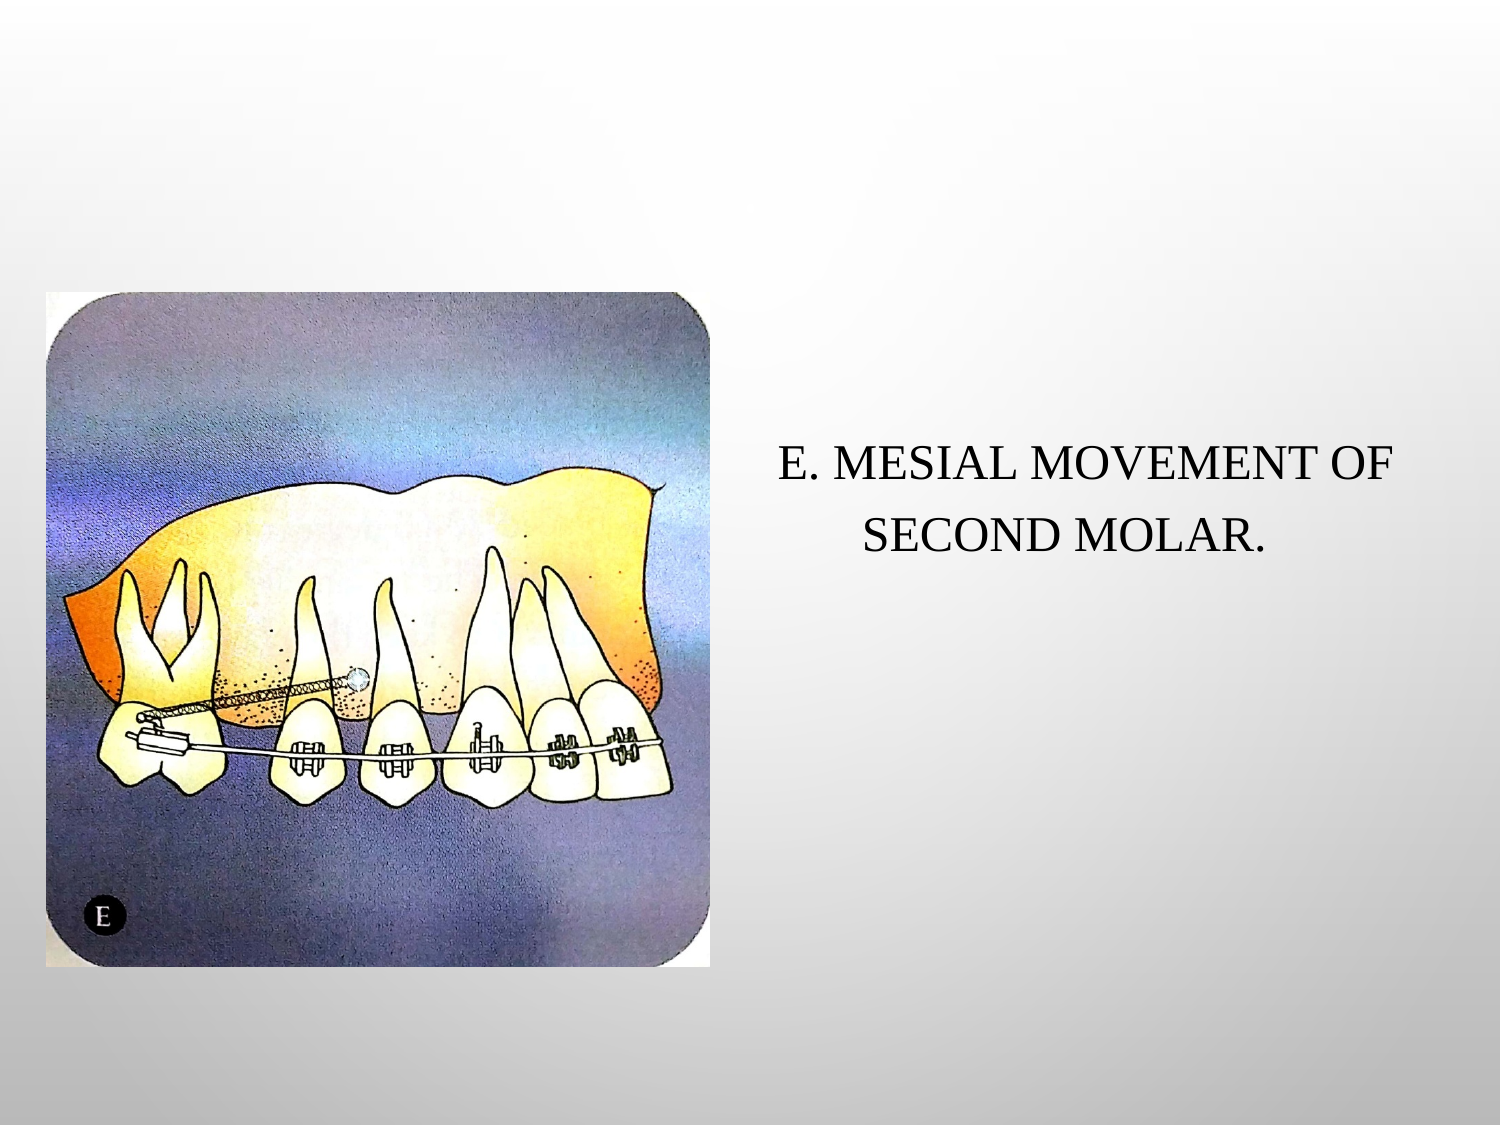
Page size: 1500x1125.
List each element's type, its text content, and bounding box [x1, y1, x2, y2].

picture [0, 0, 1500, 1125]
list E. Mesial movement of second molar. [762, 410, 1425, 704]
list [46, 292, 710, 967]
